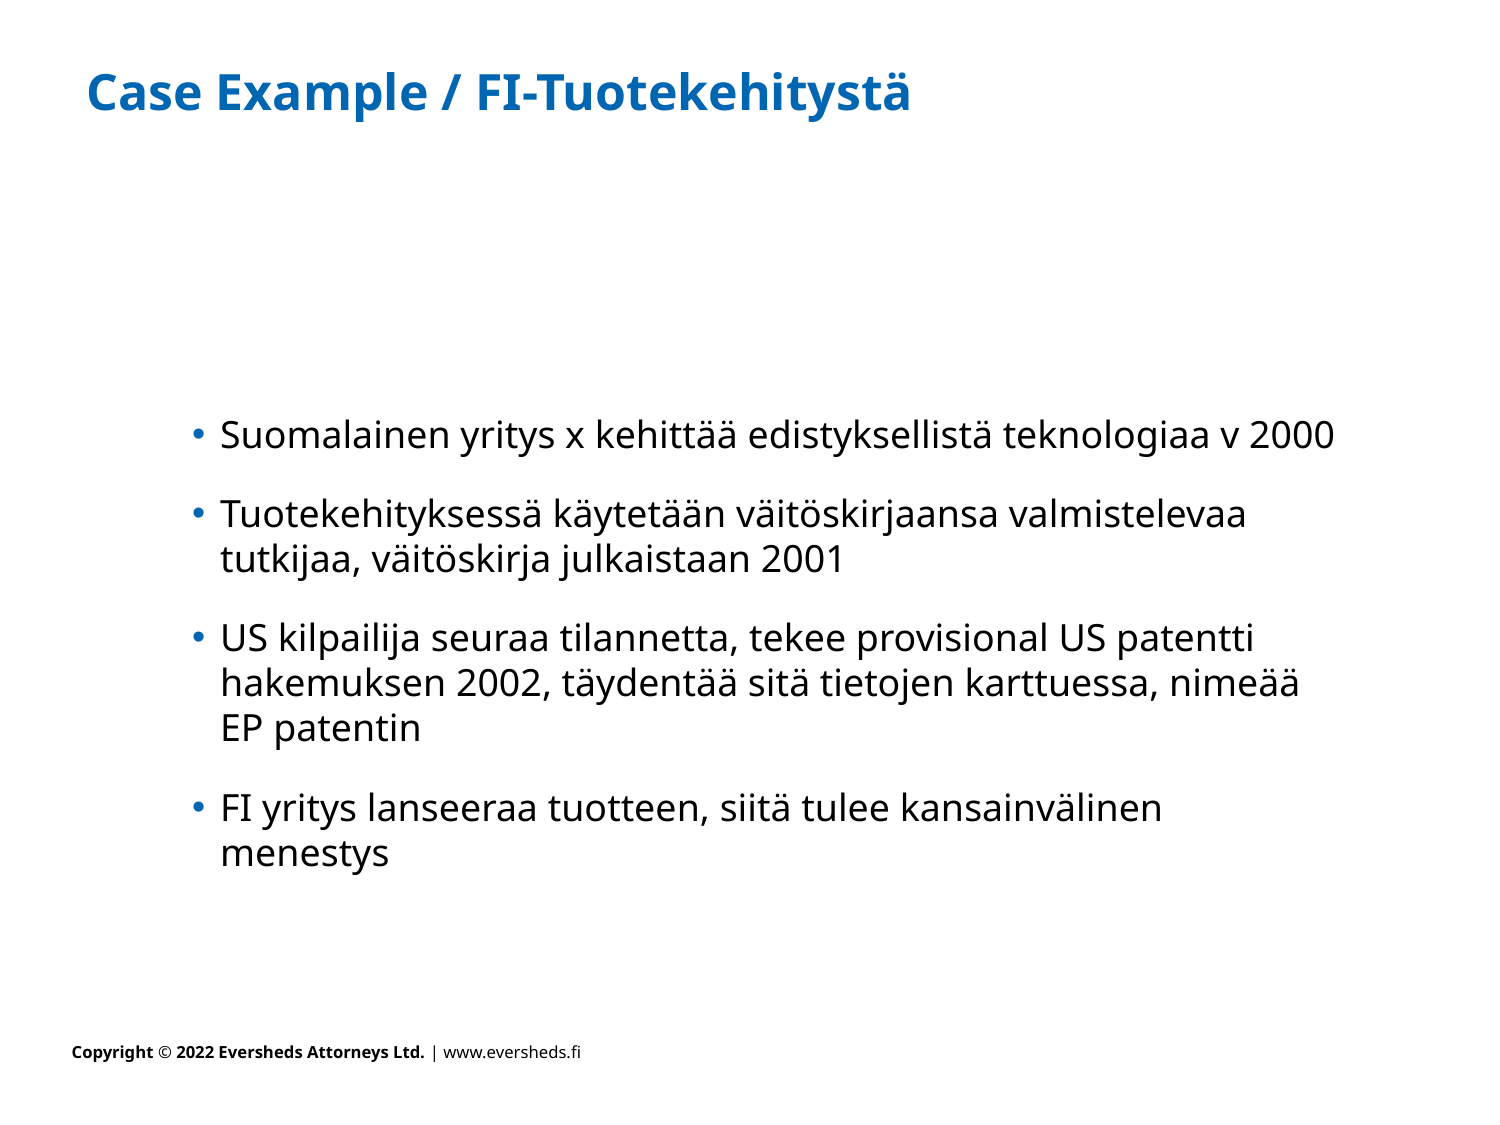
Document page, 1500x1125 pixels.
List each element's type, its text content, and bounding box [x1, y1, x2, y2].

list Suomalainen yritys x kehittää edistyksellistä teknologiaa v 2000 Tuotekehityksessä käytetään väitöskirjaansa valmistelevaa tutkijaa, väitöskirja julkaistaan 2001 US kilpailija seuraa tilannetta, tekee provisional US patentti hakemuksen 2002, täydentää sitä tietojen karttuessa, nimeää EP patentin FI yritys lanseeraa tuotteen, siitä tulee kansainvälinen menestys [177, 403, 1359, 908]
title Case Example / FI-Tuotekehitystä [71, 66, 1430, 122]
